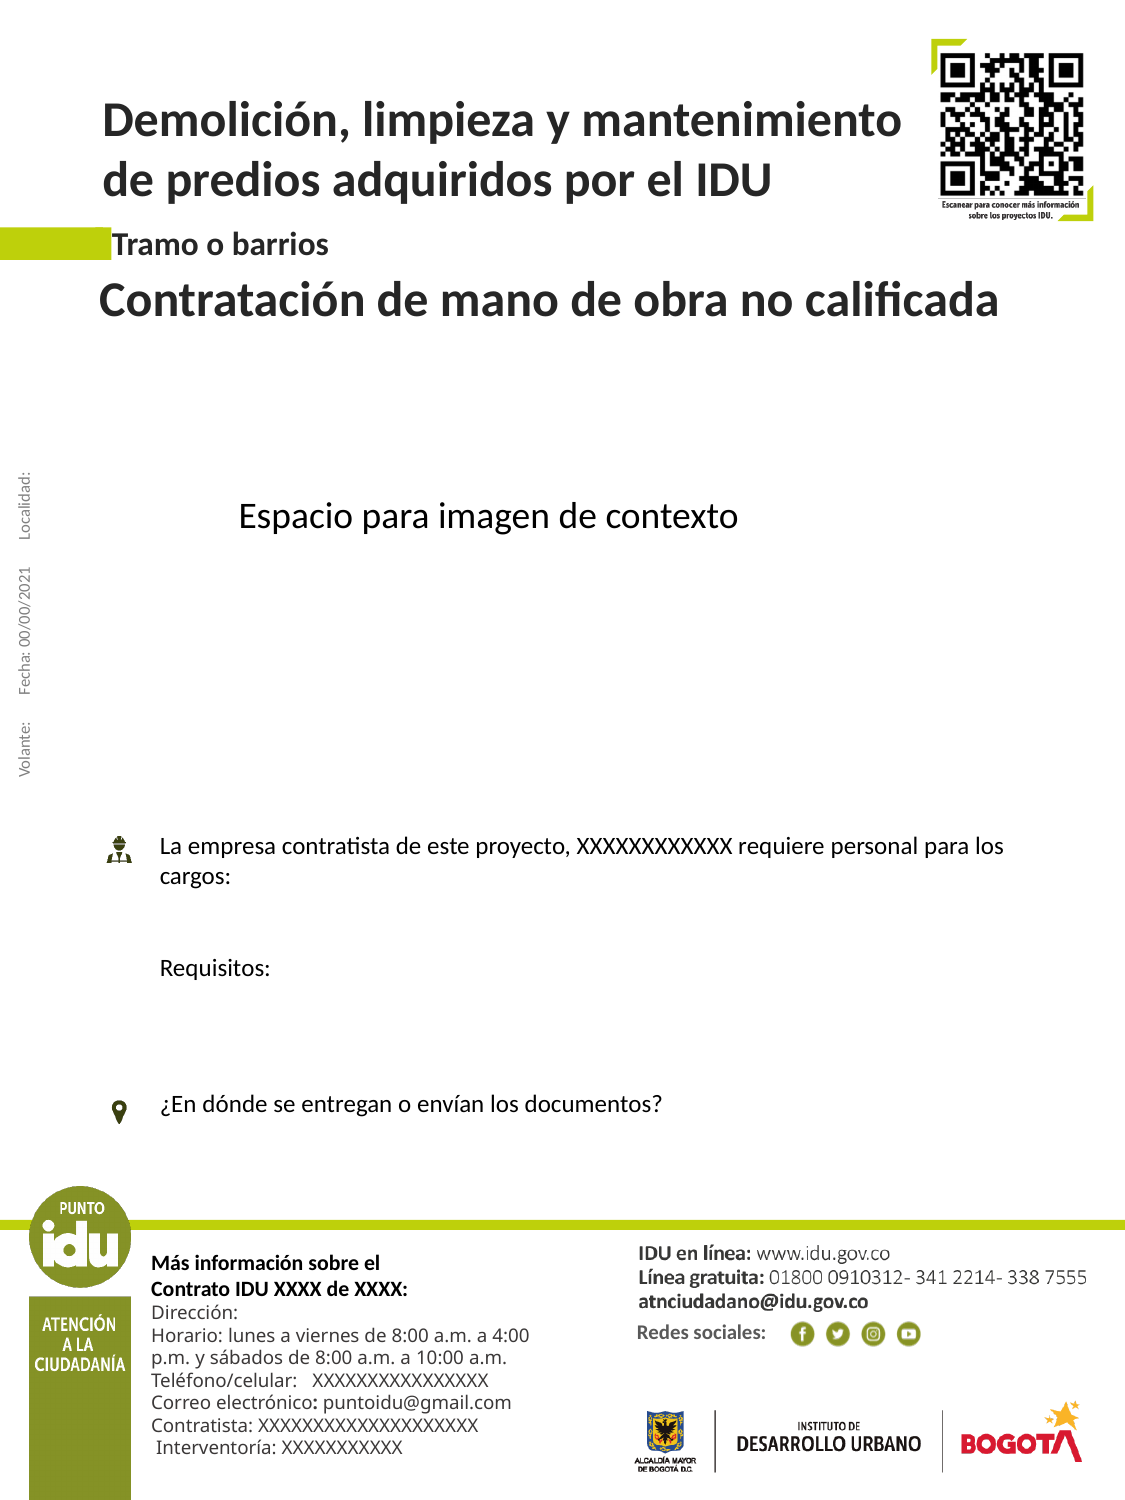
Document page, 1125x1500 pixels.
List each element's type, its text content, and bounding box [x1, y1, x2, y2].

picture [29, 1186, 131, 1500]
text_box Espacio para imagen de contexto [223, 484, 895, 544]
picture [938, 50, 1086, 220]
text_box Volante: Fecha: 00/00/2021 Localidad: [5, 36, 71, 793]
picture [102, 1095, 136, 1129]
text_box Tramo o barrios [97, 214, 1074, 270]
picture [612, 1378, 1125, 1500]
picture [102, 834, 136, 868]
text_box Contratación de mano de obra no calificada [84, 259, 1030, 334]
picture [613, 1220, 1125, 1371]
text_box Más información sobre el Contrato IDU XXXX de XXXX: Dirección: Horario: lunes a viernes de 8:00 a.m. a 4:00 p.m. y sábados de 8:00 a.m. a 10:00 a.m. Teléfono/celular: XXXXXXXXXXXXXXXX Correo electrónico: puntoidu@gmail.com Contratista: XXXXXXXXXXXXXXXXXXXX Interventoría: XXXXXXXXXXX [136, 1241, 579, 1488]
text_box Demolición, limpieza y mantenimiento de predios adquiridos por el IDU [87, 78, 1066, 214]
text_box La empresa contratista de este proyecto, XXXXXXXXXXXX requiere personal para los cargos: Requisitos: ¿En dónde se entregan o envían los documentos? [144, 822, 1053, 1205]
